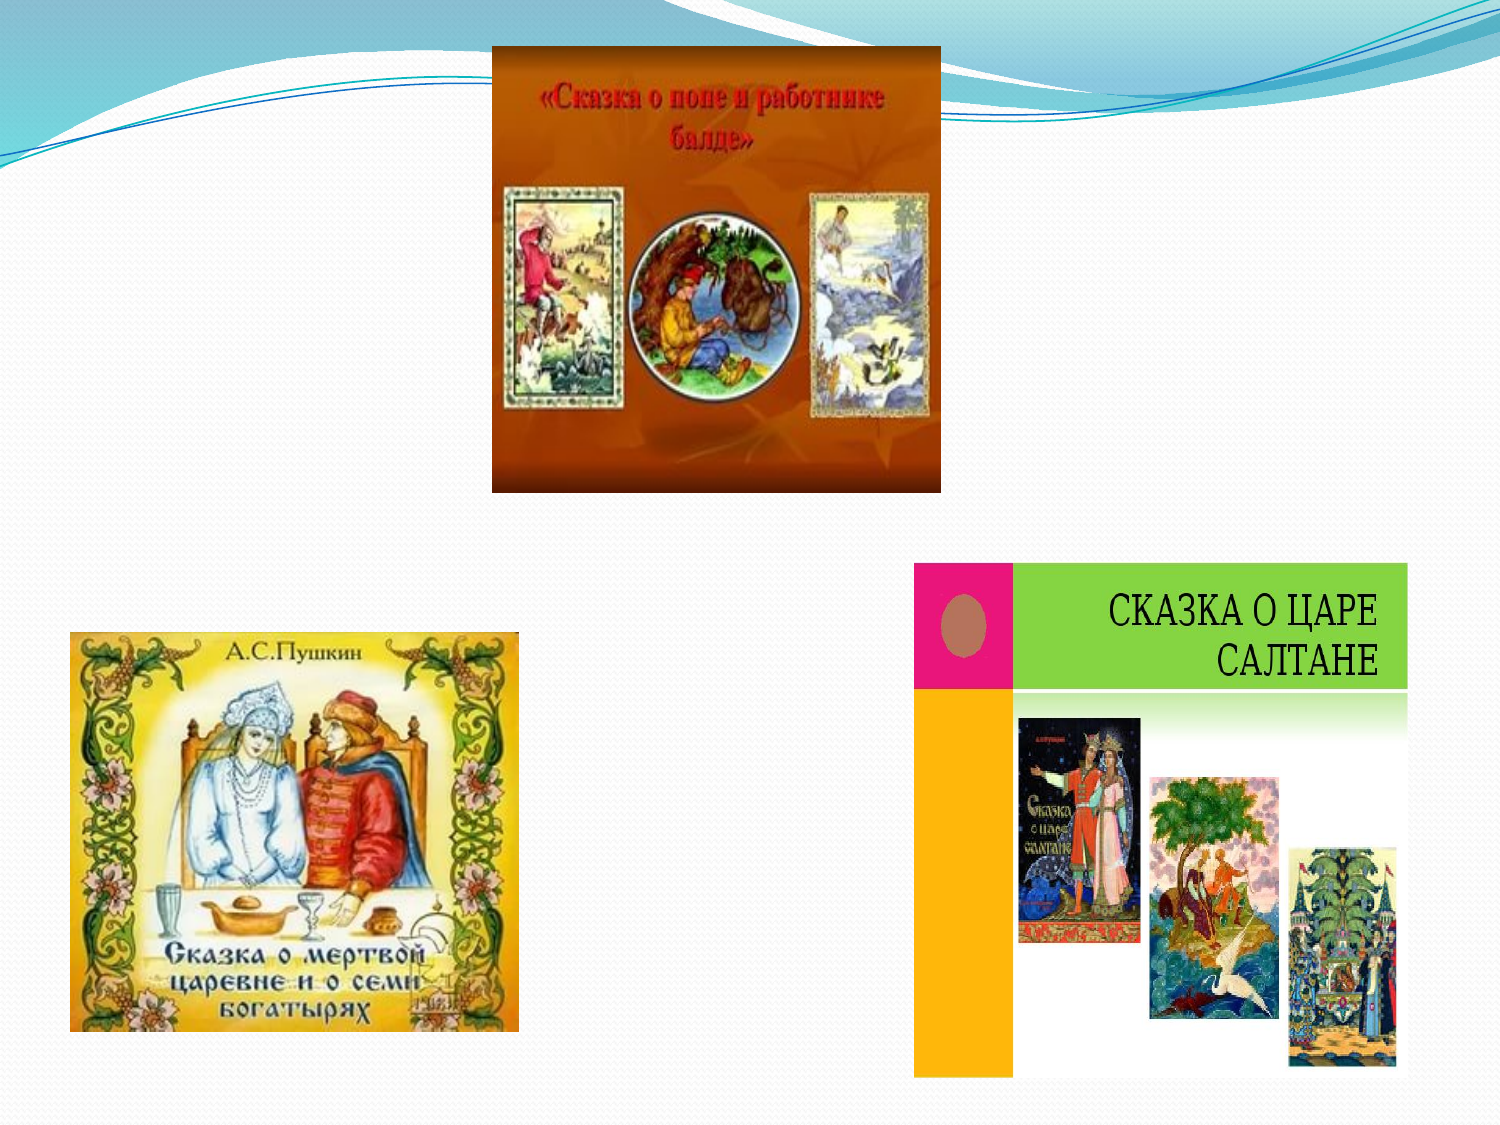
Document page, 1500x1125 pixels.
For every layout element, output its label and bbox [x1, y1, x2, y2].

picture [491, 46, 941, 493]
picture [70, 632, 519, 1032]
picture [913, 562, 1409, 1079]
